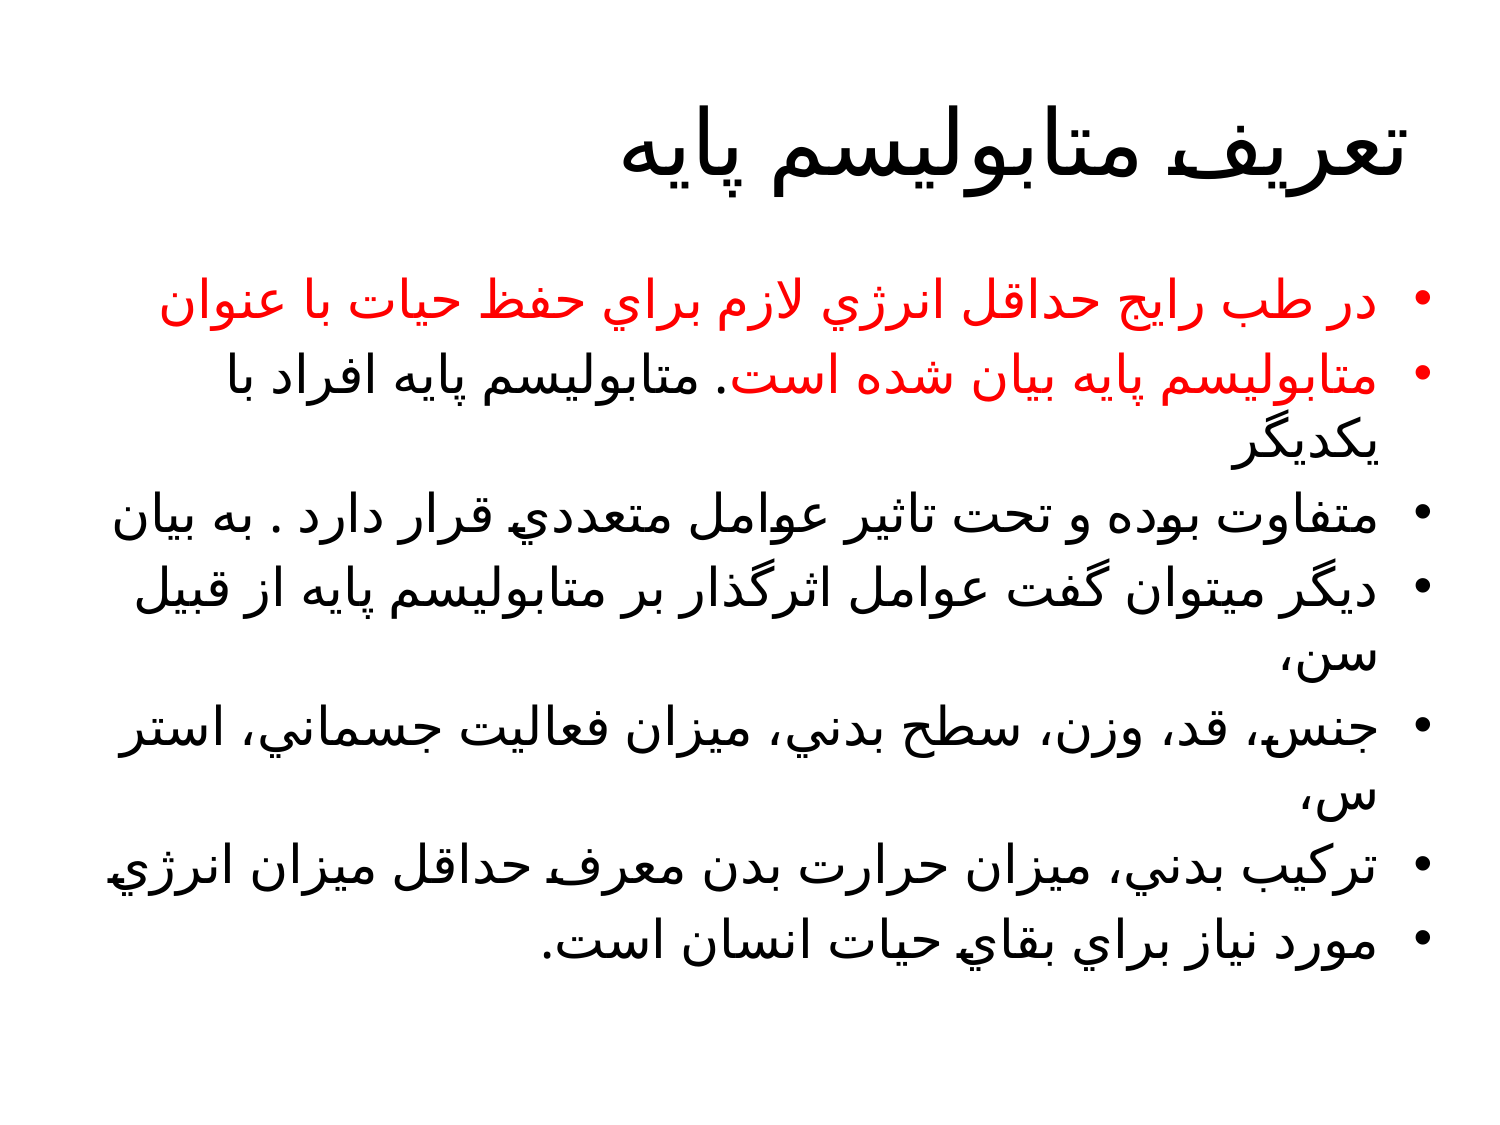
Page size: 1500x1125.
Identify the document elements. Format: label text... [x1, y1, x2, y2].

title تعریف متابولیسم پایه [75, 45, 1425, 233]
list در طب رايج حداقل انرژي لازم براي حفظ حيات با عنوان متابوليسم پايه بيان شده است. متابوليسم پايه افراد با يكديگر متفاوت بوده و تحت تاثير عوامل متعددي قرار دارد . به بيان ديگر ميتوان گفت عوامل اثرگذار بر متابوليسم پايه از قبيل سن، جنس، قد، وزن، سطح بدني، ميزان فعاليت جسماني، استر س، تركيب بدني، ميزان حرارت بدن معرف حداقل ميزان انرژي مورد نياز براي بقاي حيات انسان است. [93, 257, 1444, 1001]
